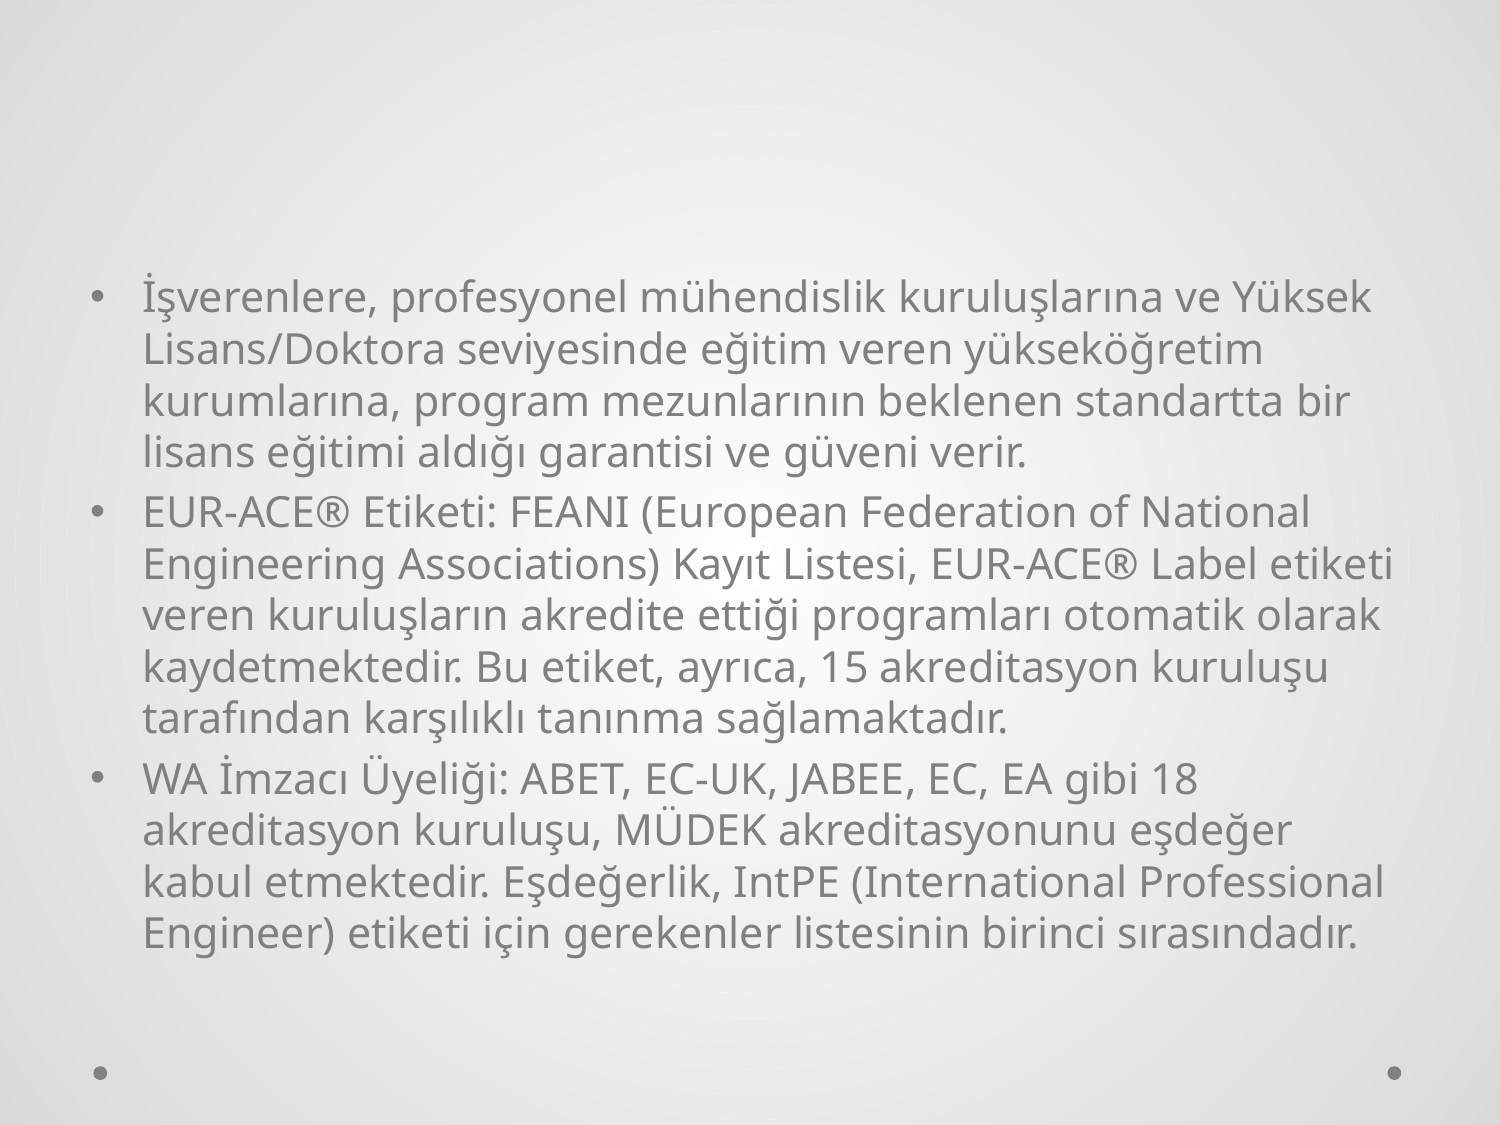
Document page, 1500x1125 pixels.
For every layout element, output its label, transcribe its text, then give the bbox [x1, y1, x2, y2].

list İşverenlere, profesyonel mühendislik kuruluşlarına ve Yüksek Lisans/Doktora seviyesinde eğitim veren yükseköğretim kurumlarına, program mezunlarının beklenen standartta bir lisans eğitimi aldığı garantisi ve güveni verir. EUR-ACE® Etiketi: FEANI (European Federation of National Engineering Associations) Kayıt Listesi, EUR-ACE® Label etiketi veren kuruluşların akredite ettiği programları otomatik olarak kaydetmektedir. Bu etiket, ayrıca, 15 akreditasyon kuruluşu tarafından karşılıklı tanınma sağlamaktadır. WA İmzacı Üyeliği: ABET, EC-UK, JABEE, EC, EA gibi 18 akreditasyon kuruluşu, MÜDEK akreditasyonunu eşdeğer kabul etmektedir. Eşdeğerlik, IntPE (International Professional Engineer) etiketi için gerekenler listesinin birinci sırasındadır. [75, 262, 1425, 1005]
